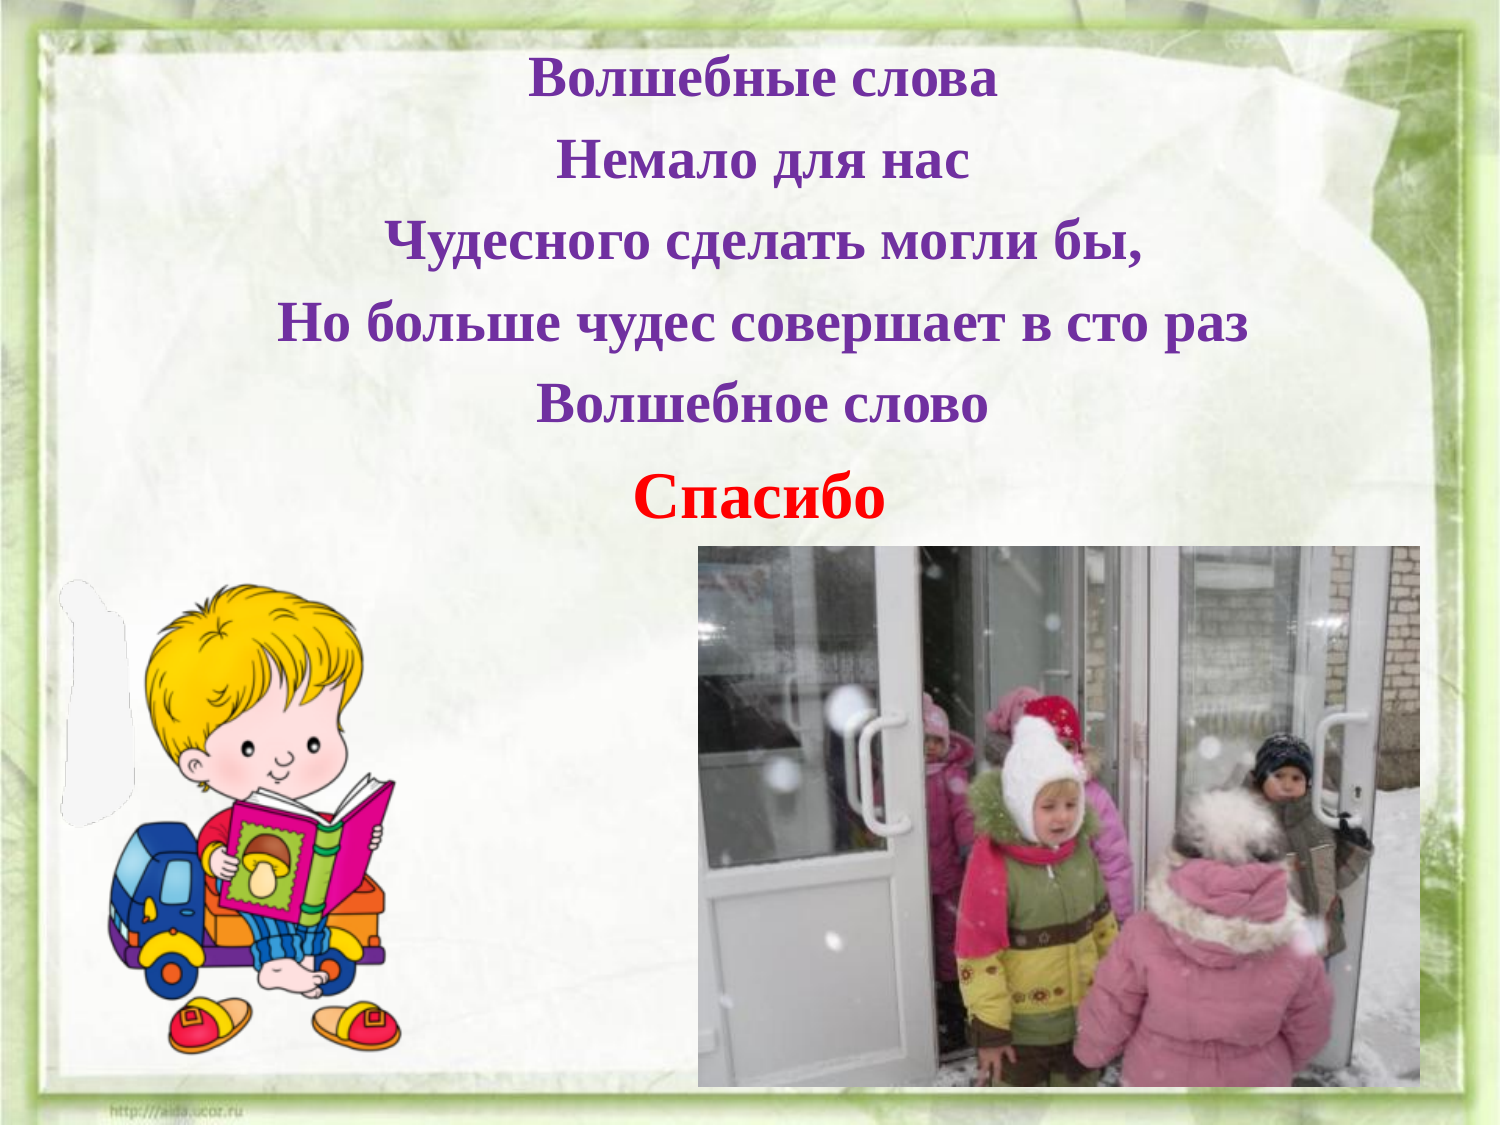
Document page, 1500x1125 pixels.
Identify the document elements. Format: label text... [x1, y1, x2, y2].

picture [0, 0, 1500, 1125]
list Волшебные слова Немало для нас Чудесного сделать могли бы, Но больше чудес совершает в сто раз Волшебное слово [88, 30, 1439, 495]
text_box Спасибо [460, 444, 1059, 539]
